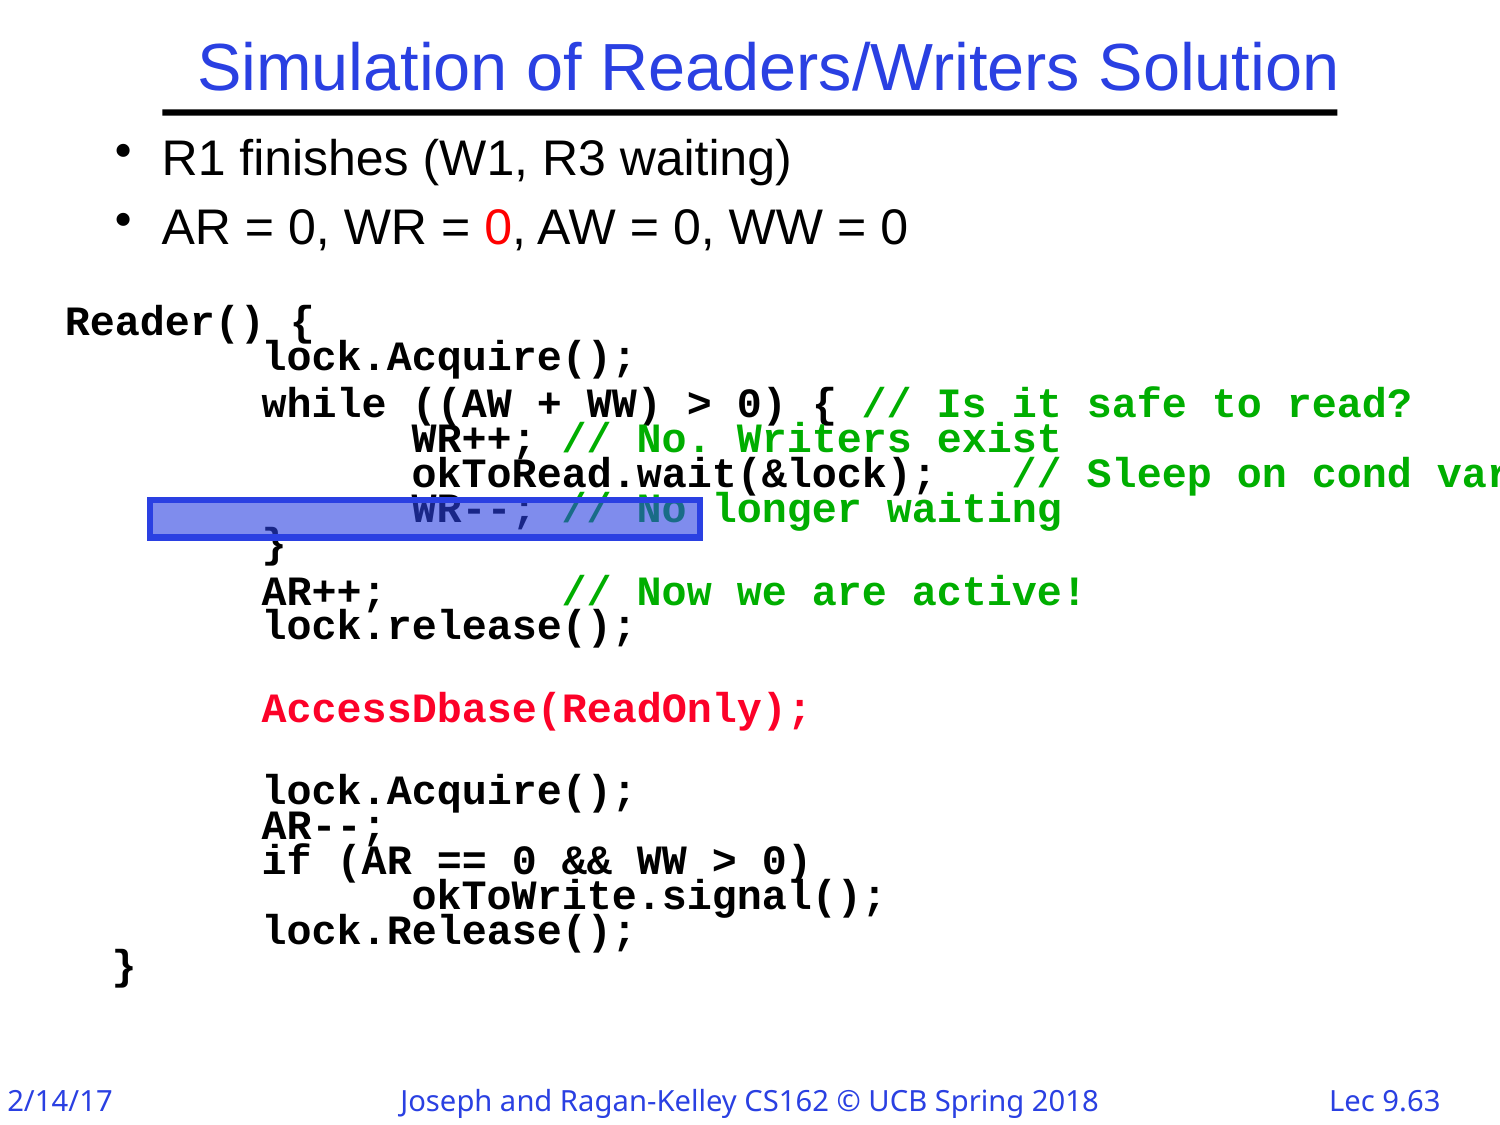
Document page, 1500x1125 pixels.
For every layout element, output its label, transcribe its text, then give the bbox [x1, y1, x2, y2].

text_box [150, 500, 700, 538]
text_box Reader() { lock.Acquire(); while ((AW + WW) > 0) { // Is it safe to read? WR++; // No. Writers exist okToRead.wait(&lock); // Sleep on cond var WR--; // No longer waiting } AR++; // Now we are active! lock.release(); AccessDbase(ReadOnly); lock.Acquire(); AR--; if (AR == 0 && WW > 0) okToWrite.signal(); lock.Release(); } [49, 299, 1500, 1013]
list R1 finishes (W1, R3 waiting) AR = 0, WR = 0, AW = 0, WW = 0 [99, 125, 1400, 299]
title Simulation of Readers/Writers Solution [87, 24, 1450, 113]
